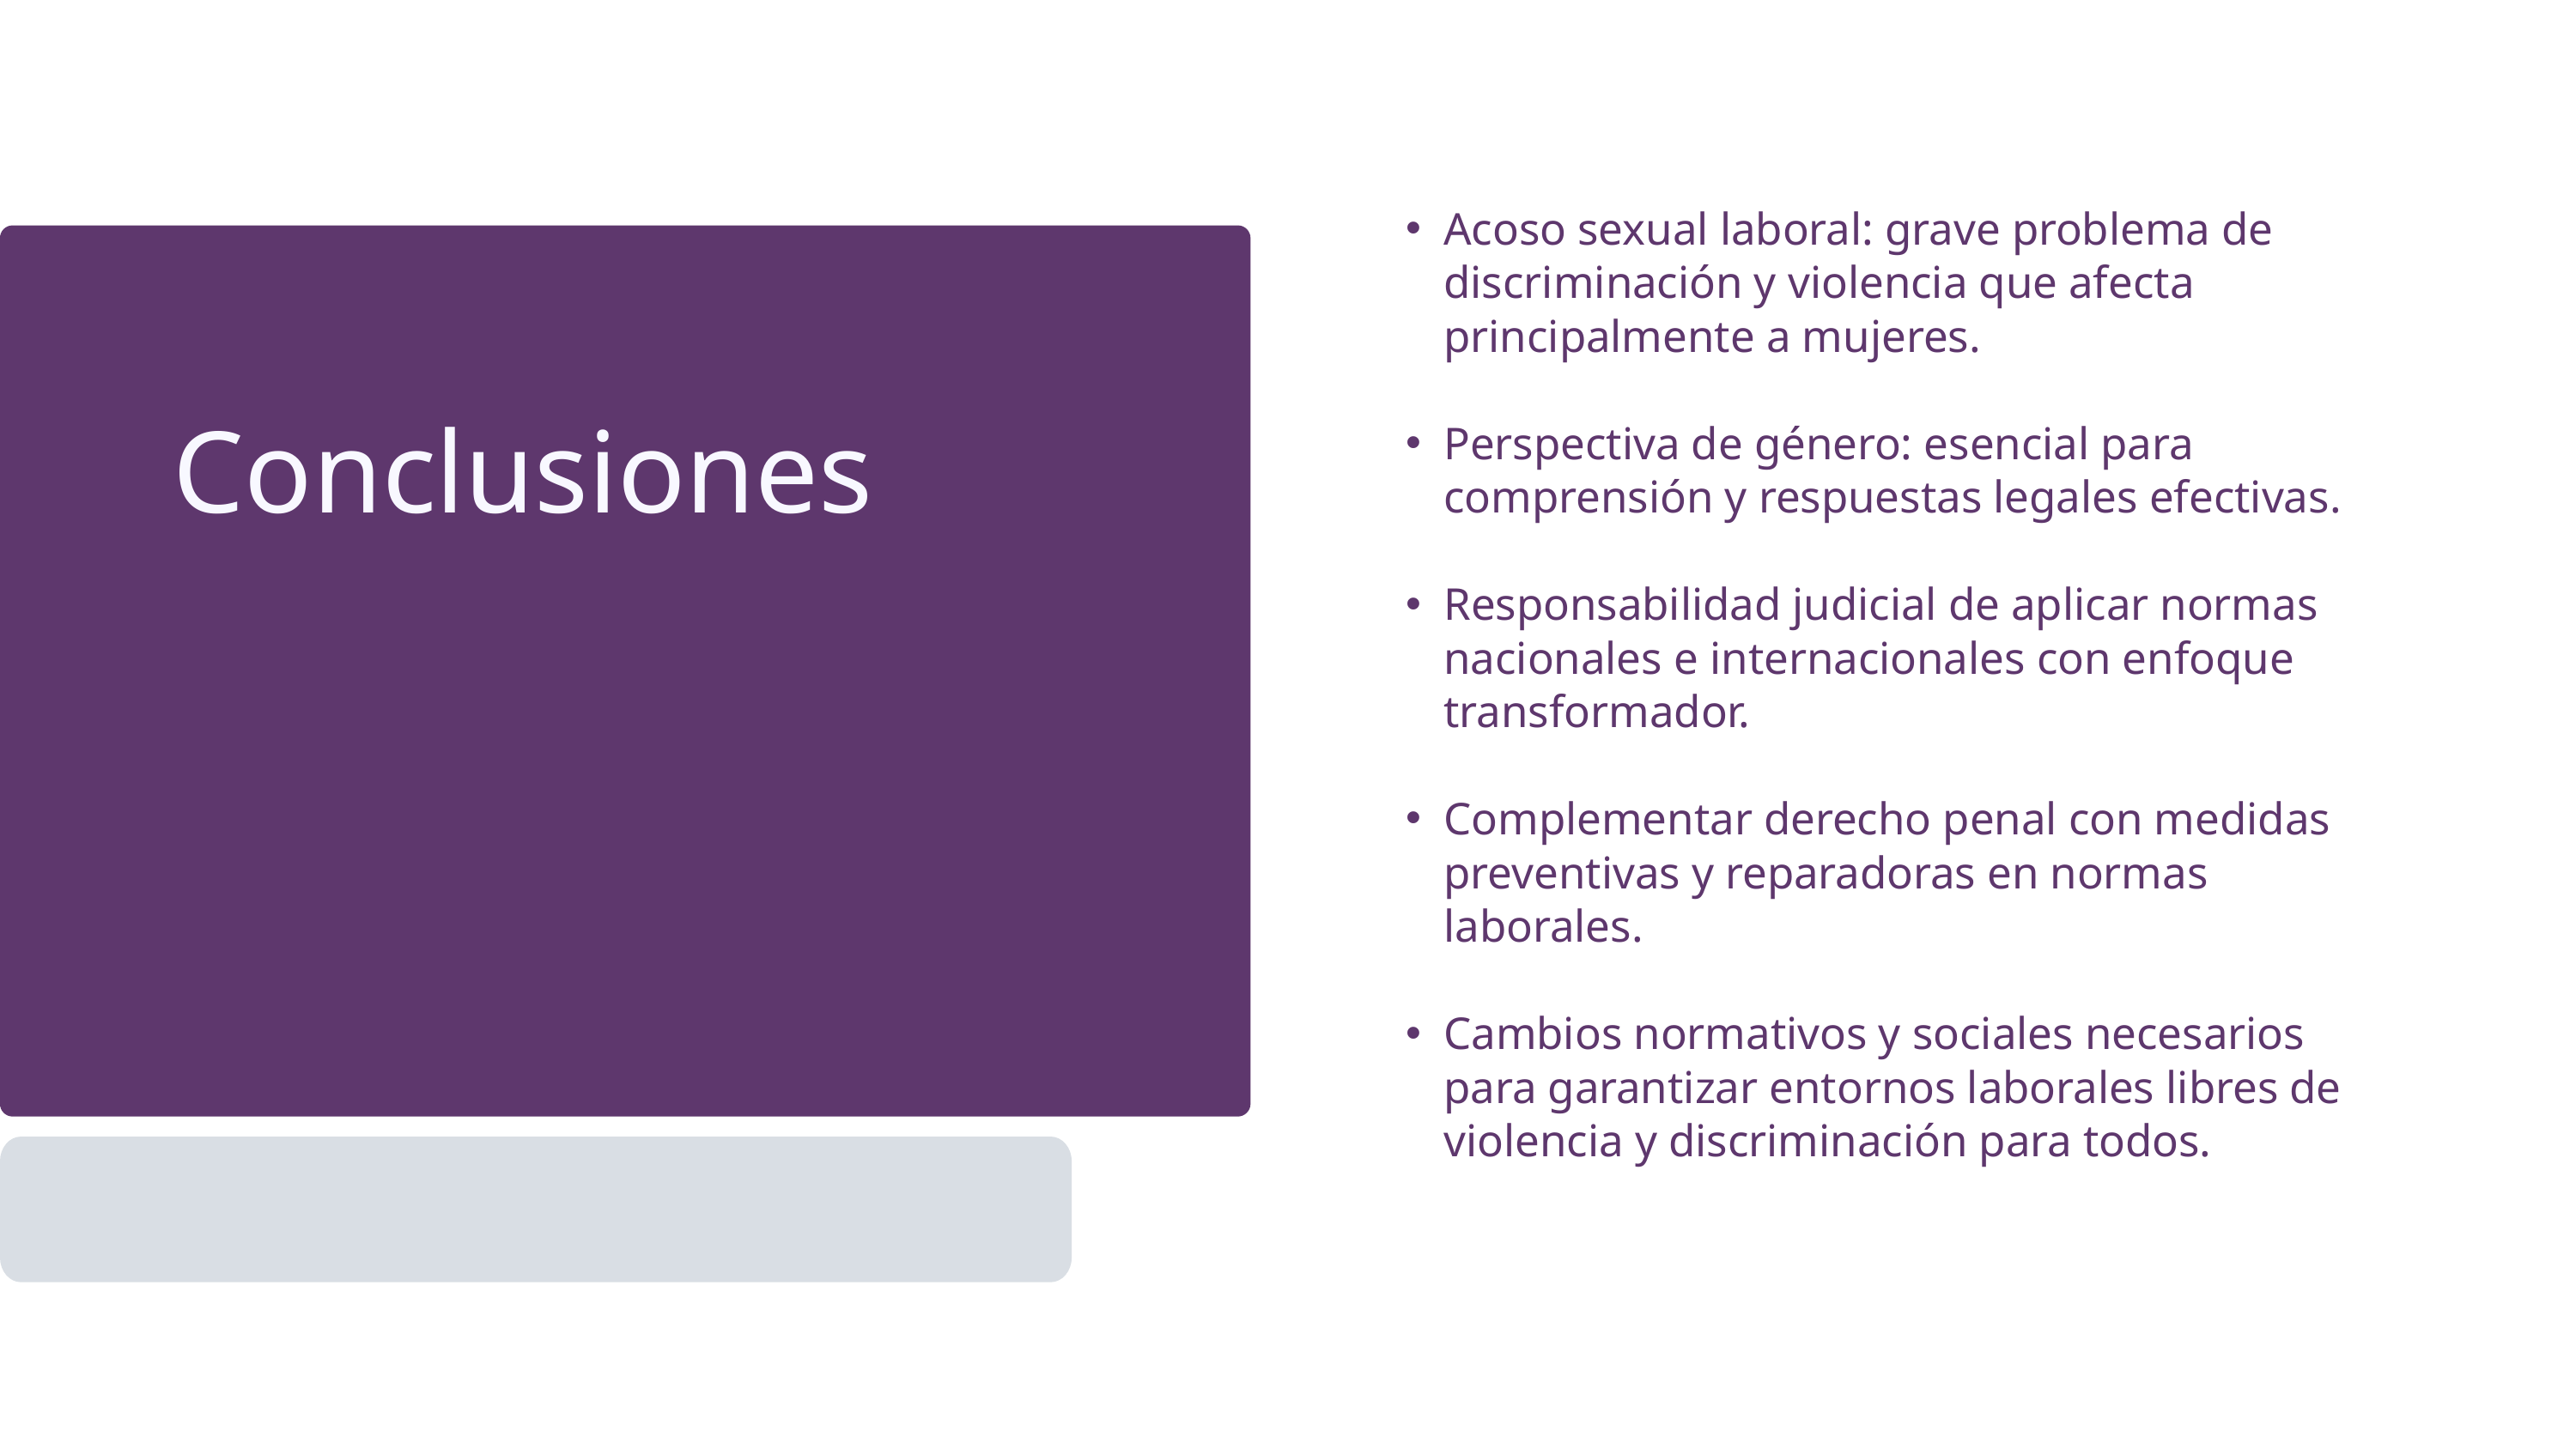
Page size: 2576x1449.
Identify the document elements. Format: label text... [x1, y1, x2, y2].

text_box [0, 225, 1251, 1117]
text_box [0, 1137, 1072, 1282]
text_box Acoso sexual laboral: grave problema de discriminación y violencia que afecta principalmente a mujeres. Perspectiva de género: esencial para comprensión y respuestas legales efectivas. Responsabilidad judicial de aplicar normas nacionales e internacionales con enfoque transformador. Complementar derecho penal con medidas preventivas y reparadoras en normas laborales. Cambios normativos y sociales necesarios para garantizar entornos laborales libres de violencia y discriminación para todos. [1367, 200, 2344, 1166]
